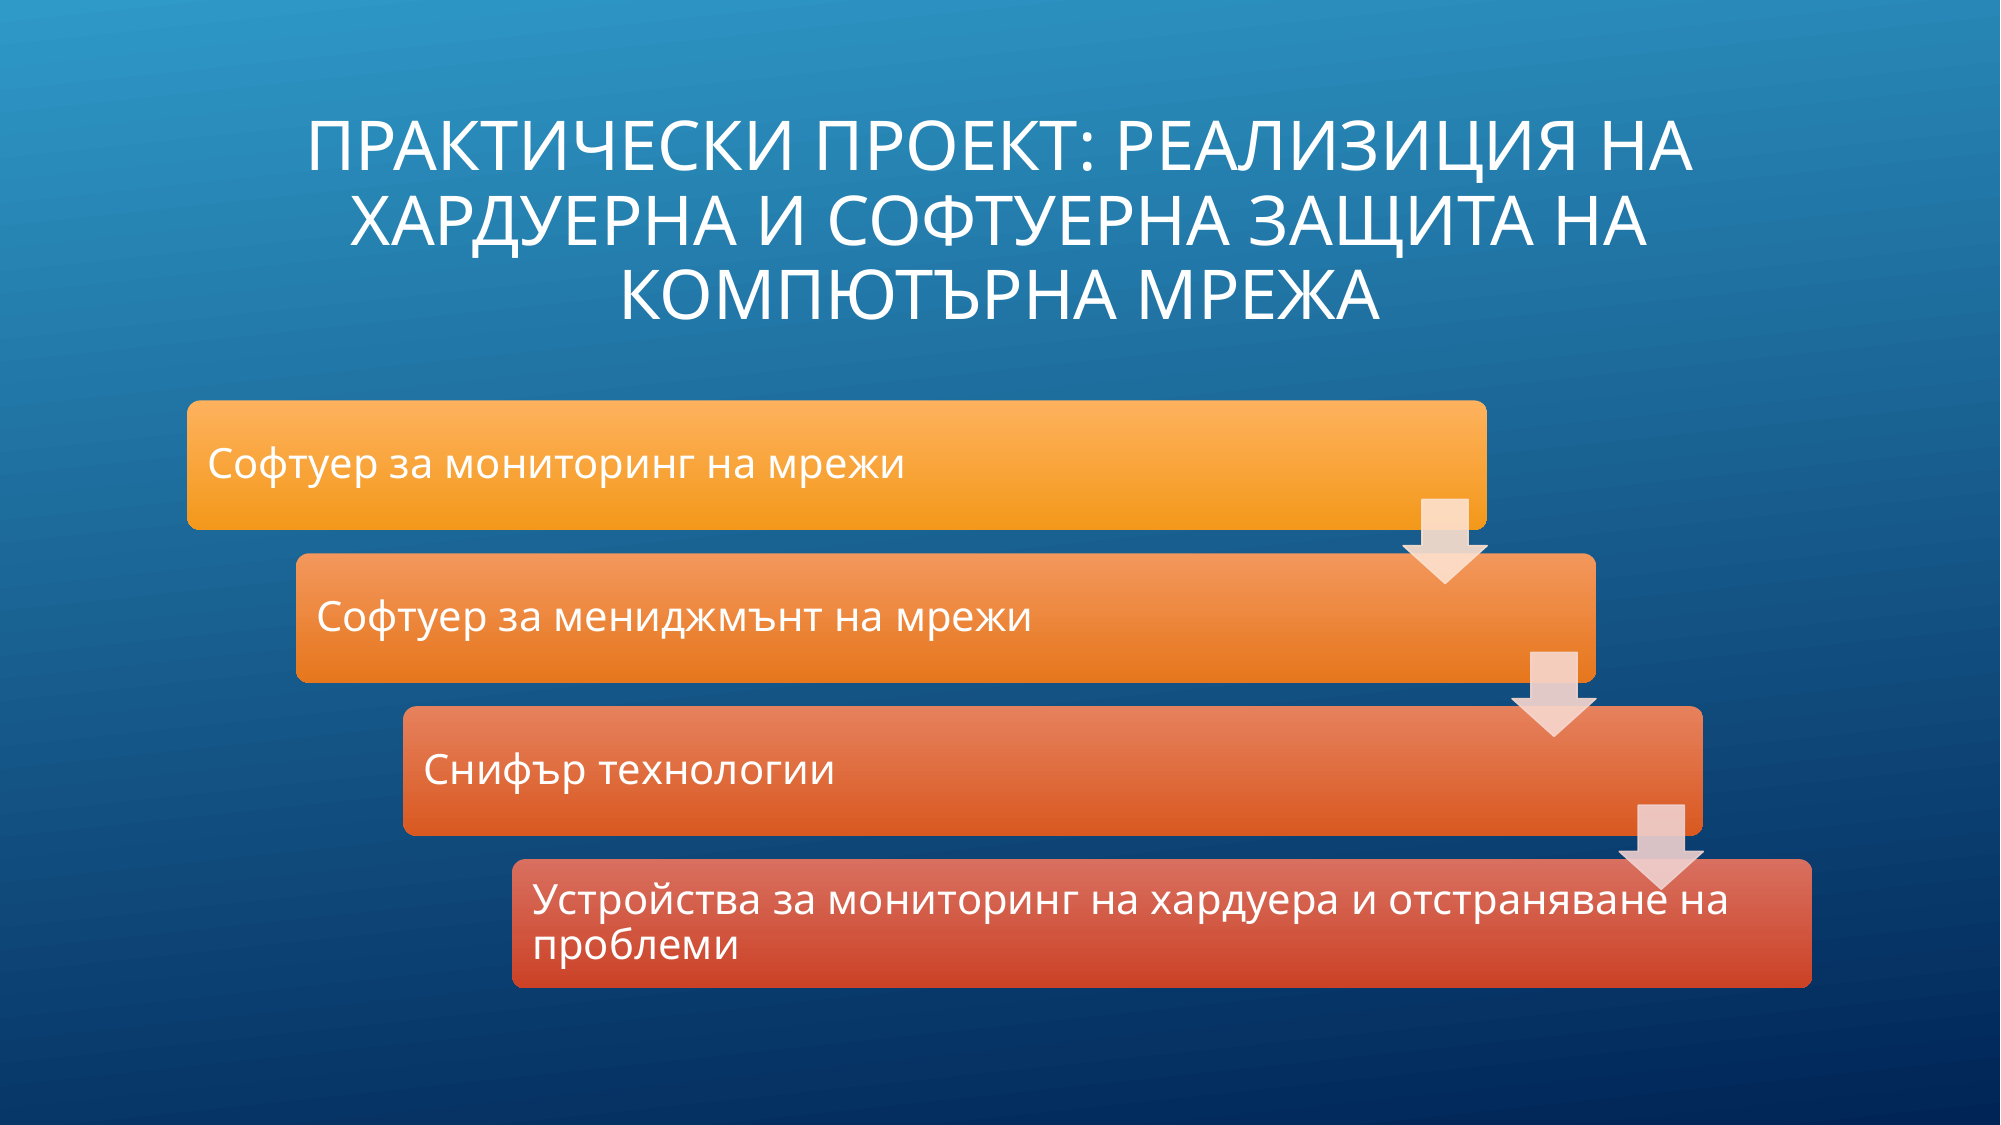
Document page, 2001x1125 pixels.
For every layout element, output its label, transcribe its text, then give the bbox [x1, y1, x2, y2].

text_box [0, 0, 2000, 1125]
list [186, 400, 1813, 989]
title Практически проект: реализиция на хардуерна и софтуерна защита на компютърна мрежа [187, 101, 1813, 344]
